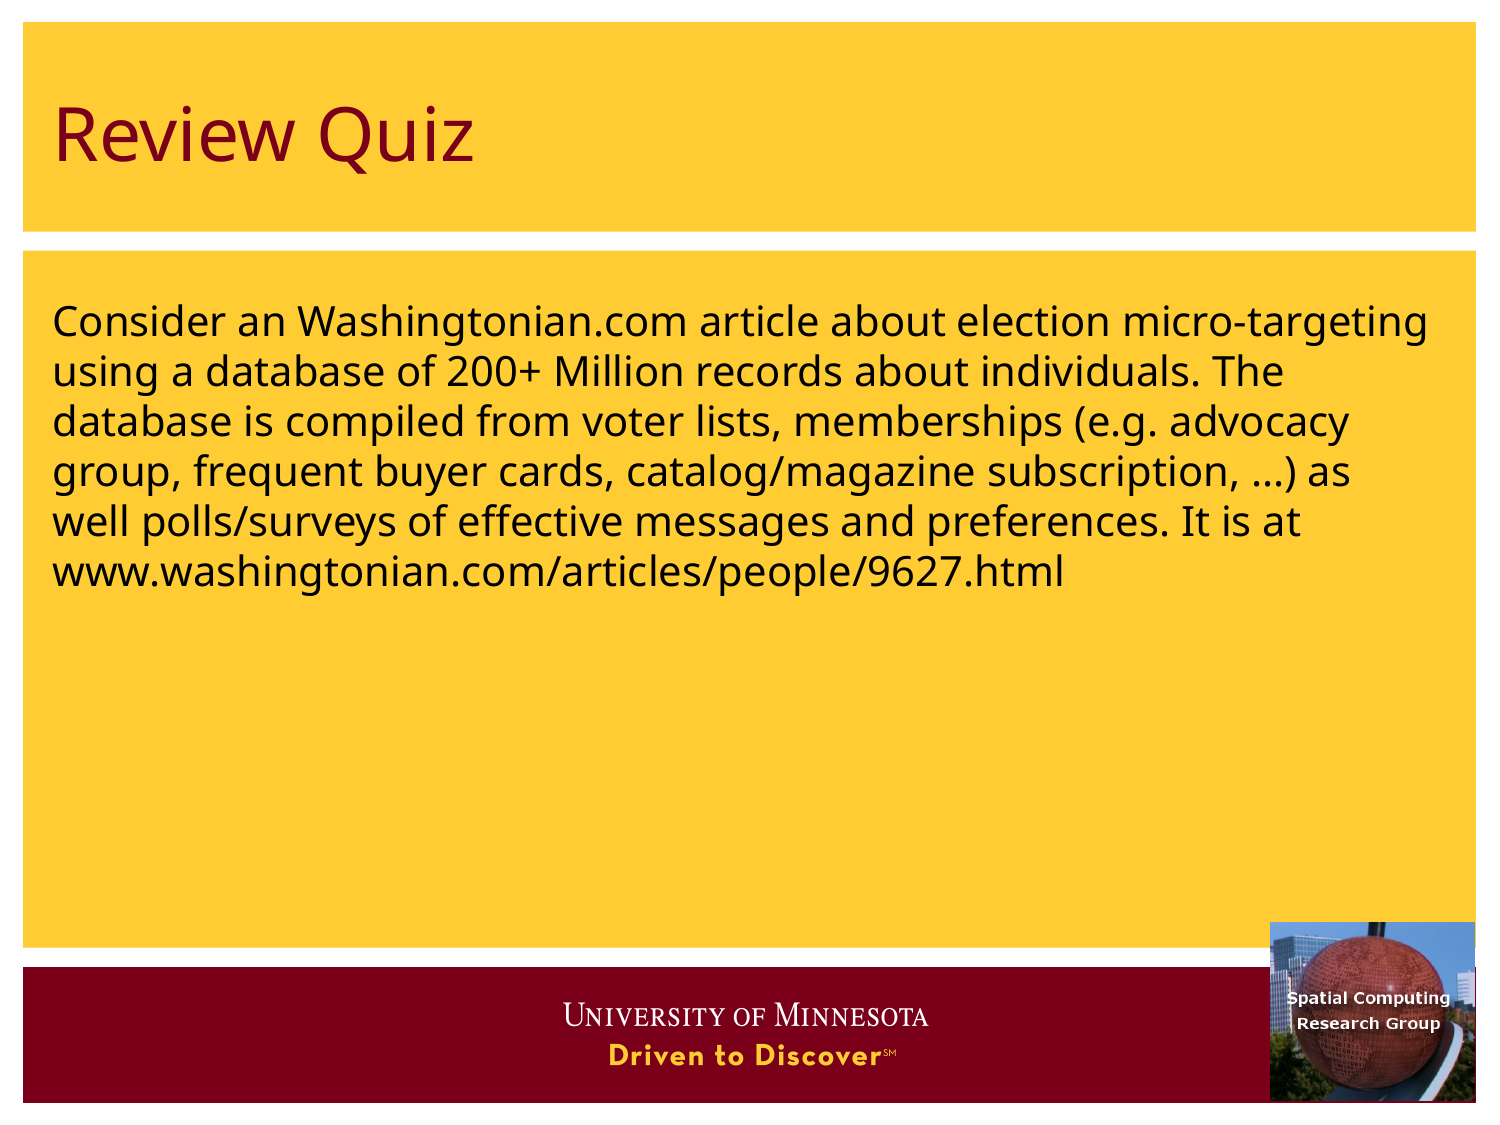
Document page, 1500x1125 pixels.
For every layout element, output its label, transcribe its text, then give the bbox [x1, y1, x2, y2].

picture [23, 22, 1476, 1103]
title Review Quiz [37, 49, 1451, 213]
list Consider an Washingtonian.com article about election micro-targeting using a database of 200+ Million records about individuals. The database is compiled from voter lists, memberships (e.g. advocacy group, frequent buyer cards, catalog/magazine subscription, ...) as well polls/surveys of effective messages and preferences. It is at www.washingtonian.com/articles/people/9627.html [37, 287, 1451, 926]
